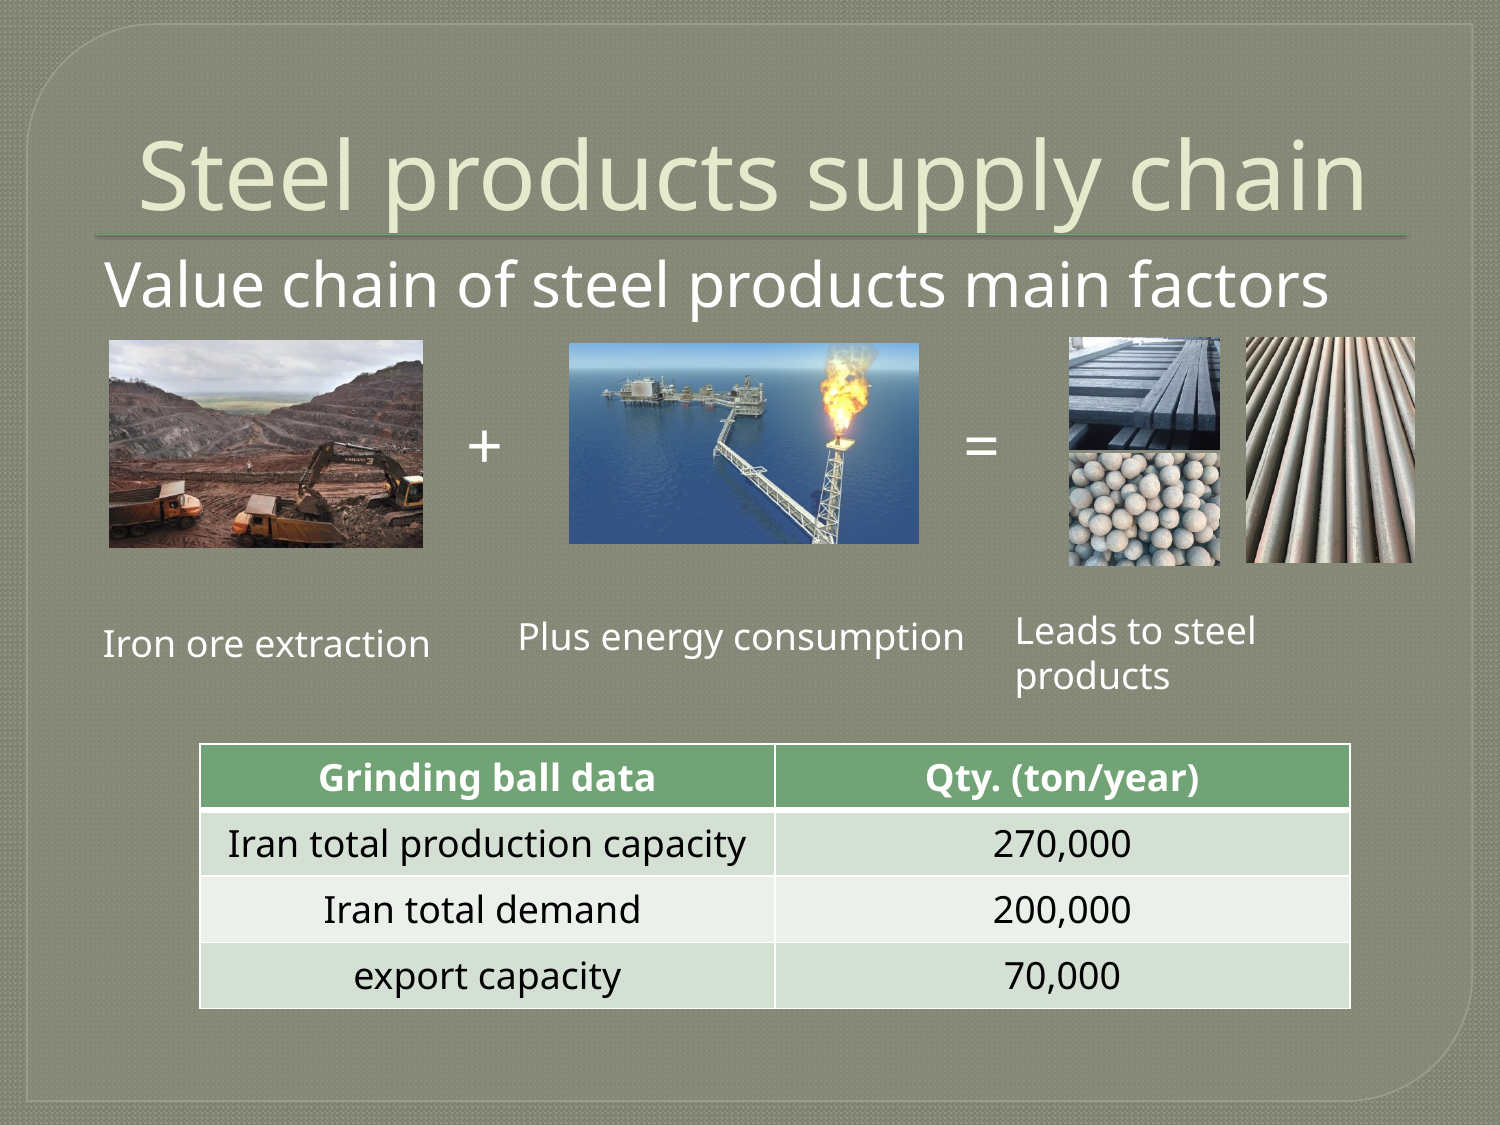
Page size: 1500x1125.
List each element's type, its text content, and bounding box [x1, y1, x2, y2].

table_header Grinding ball data [201, 745, 774, 807]
table_cell export capacity [201, 943, 774, 1008]
picture [1245, 337, 1416, 563]
text_box Plus energy consumption [502, 605, 986, 668]
list = [948, 397, 1037, 490]
table_header Qty. (ton/year) [776, 745, 1349, 807]
table_cell 200,000 [776, 877, 1349, 942]
text_box Value chain of steel products main factors [89, 237, 1440, 350]
text_box Leads to steel products [999, 599, 1438, 668]
picture [1069, 453, 1220, 566]
picture [109, 340, 423, 548]
picture [569, 343, 920, 545]
table_cell Iran total production capacity [201, 813, 774, 875]
title Steel products supply chain [75, 41, 1425, 238]
picture [1068, 337, 1220, 451]
table_cell Iran total demand [201, 877, 774, 942]
table_cell 270,000 [776, 813, 1349, 875]
table_cell 70,000 [776, 943, 1349, 1008]
text_box + [452, 397, 540, 490]
text_box Iron ore extraction [88, 612, 453, 675]
